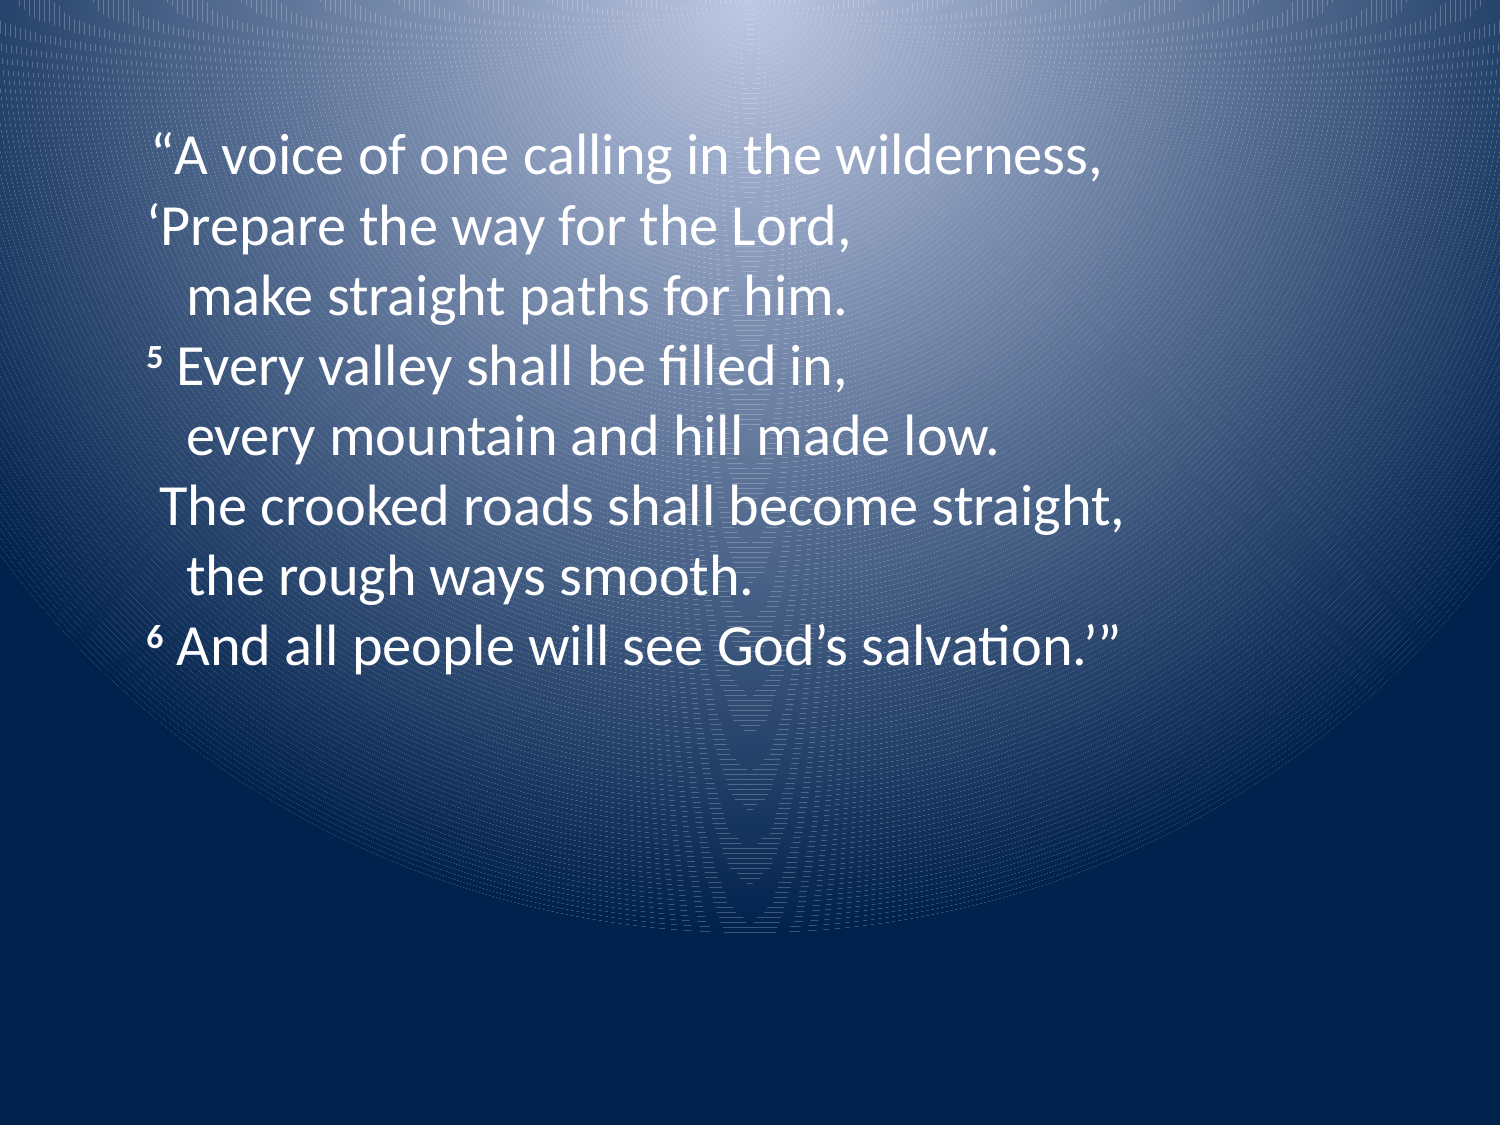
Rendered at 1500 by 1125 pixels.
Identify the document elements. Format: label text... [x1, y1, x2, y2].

list “A voice of one calling in the wilderness, ‘Prepare the way for the Lord, make straight paths for him. 5 Every valley shall be filled in, every mountain and hill made low. The crooked roads shall become straight, the rough ways smooth. 6 And all people will see God’s salvation.’” [75, 99, 1425, 1005]
